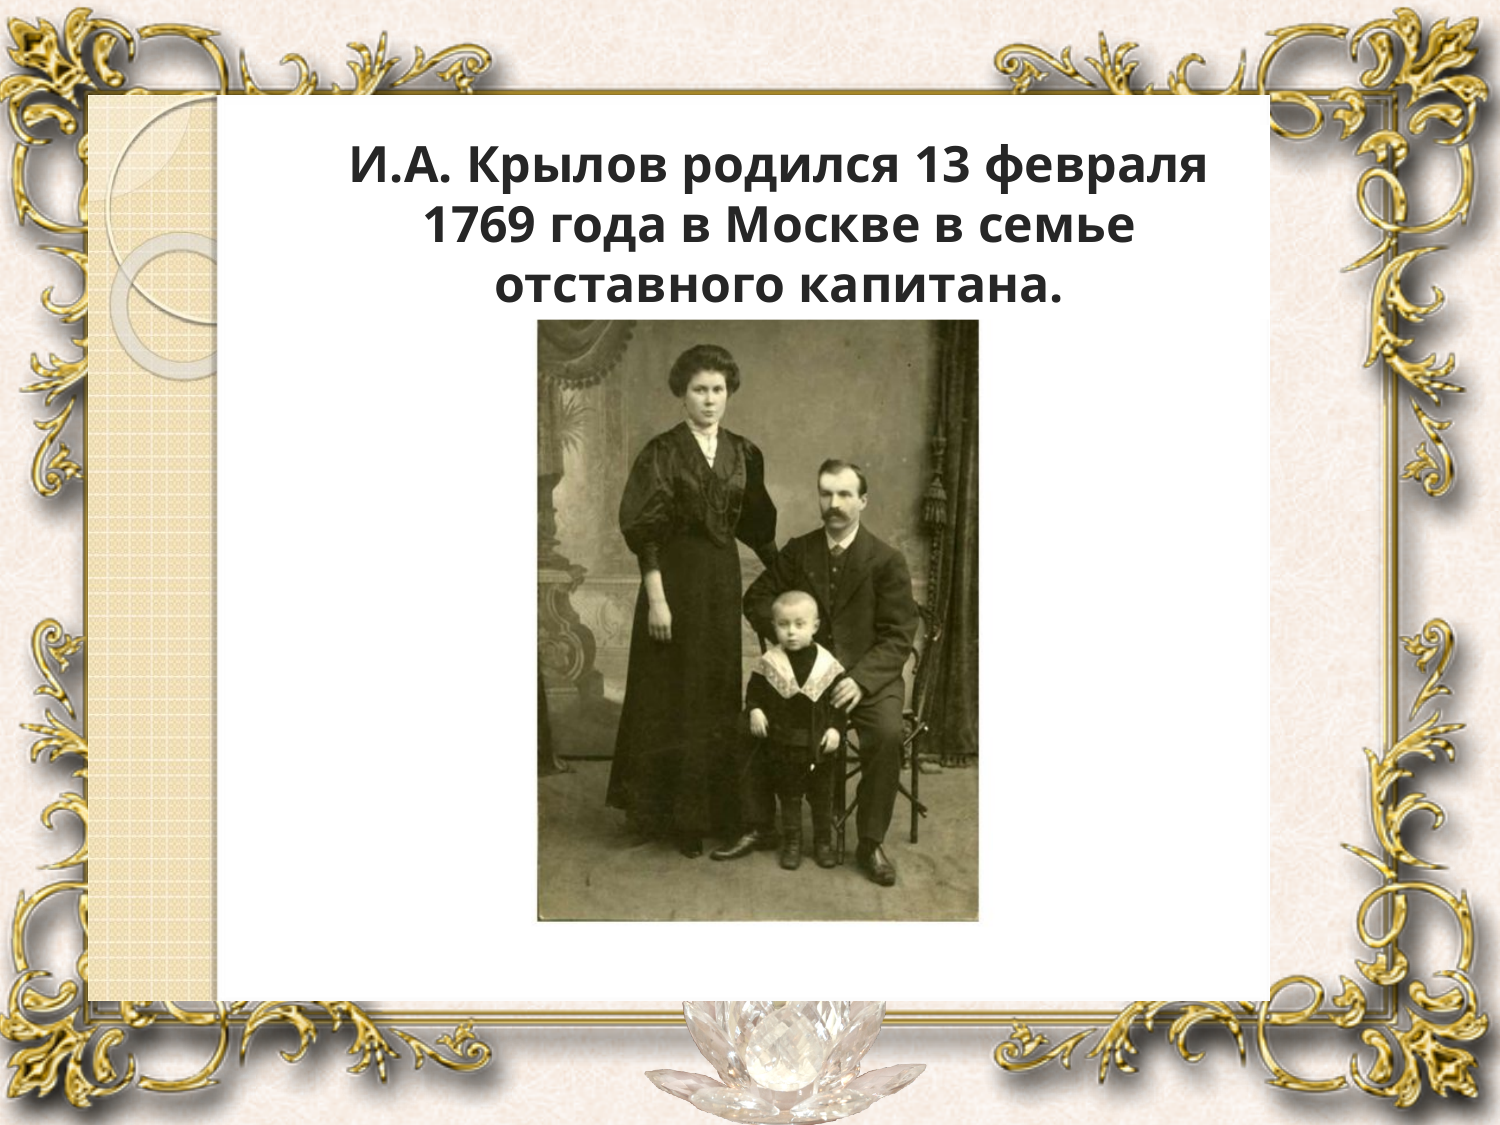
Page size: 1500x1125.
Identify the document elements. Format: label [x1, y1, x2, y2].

picture [0, 0, 1500, 1125]
list [88, 95, 1270, 1002]
